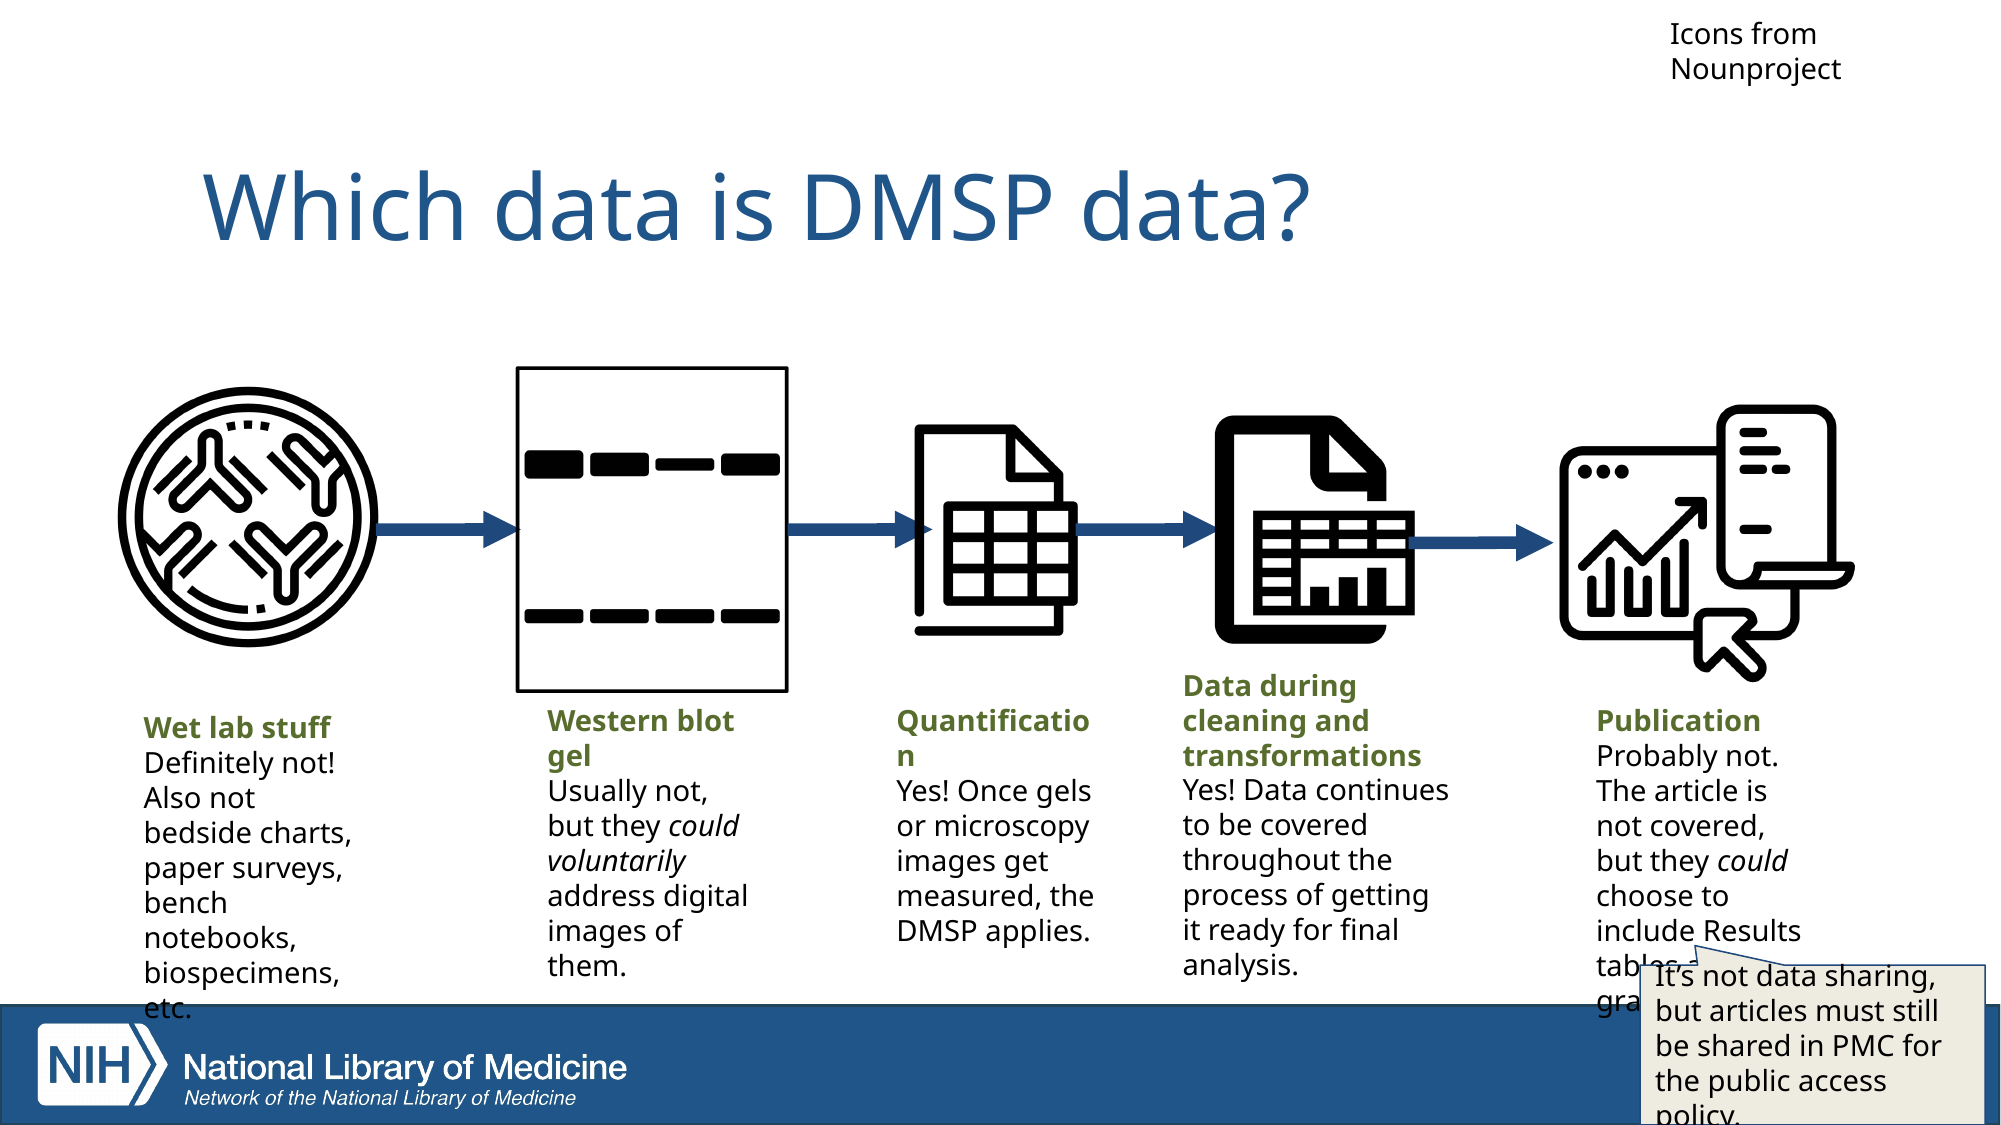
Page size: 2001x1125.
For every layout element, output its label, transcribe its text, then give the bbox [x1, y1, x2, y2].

picture [1493, 328, 1921, 757]
text_box Quantification Yes! Once gels or microscopy images get measured, the DMSP applies. [881, 687, 1121, 962]
text_box Western blot gel Usually not, but they could voluntarily address digital images of them. [532, 721, 772, 997]
text_box Publication Probably not. The article is not covered, but they could choose to include Results tables and graphs. [1581, 765, 1833, 1032]
text_box It’s not data sharing, but articles must still be shared in PMC for the public access policy. [1640, 945, 1986, 1125]
picture [1135, 364, 1466, 695]
text_box Icons from Nounproject [1654, 0, 2000, 100]
picture [53, 322, 444, 712]
text_box Data during cleaning and transformations Yes! Data continues to be covered throughout the process of getting it ready for final analysis. [1167, 701, 1466, 997]
text_box Wet lab stuff Definitely not! Also not bedside charts, paper surveys, bench notebooks, biospecimens, etc. [128, 719, 368, 1040]
picture [871, 409, 1111, 650]
picture [468, 346, 835, 713]
picture [37, 1023, 627, 1118]
title Which data is DMSP data? [187, 99, 1808, 323]
